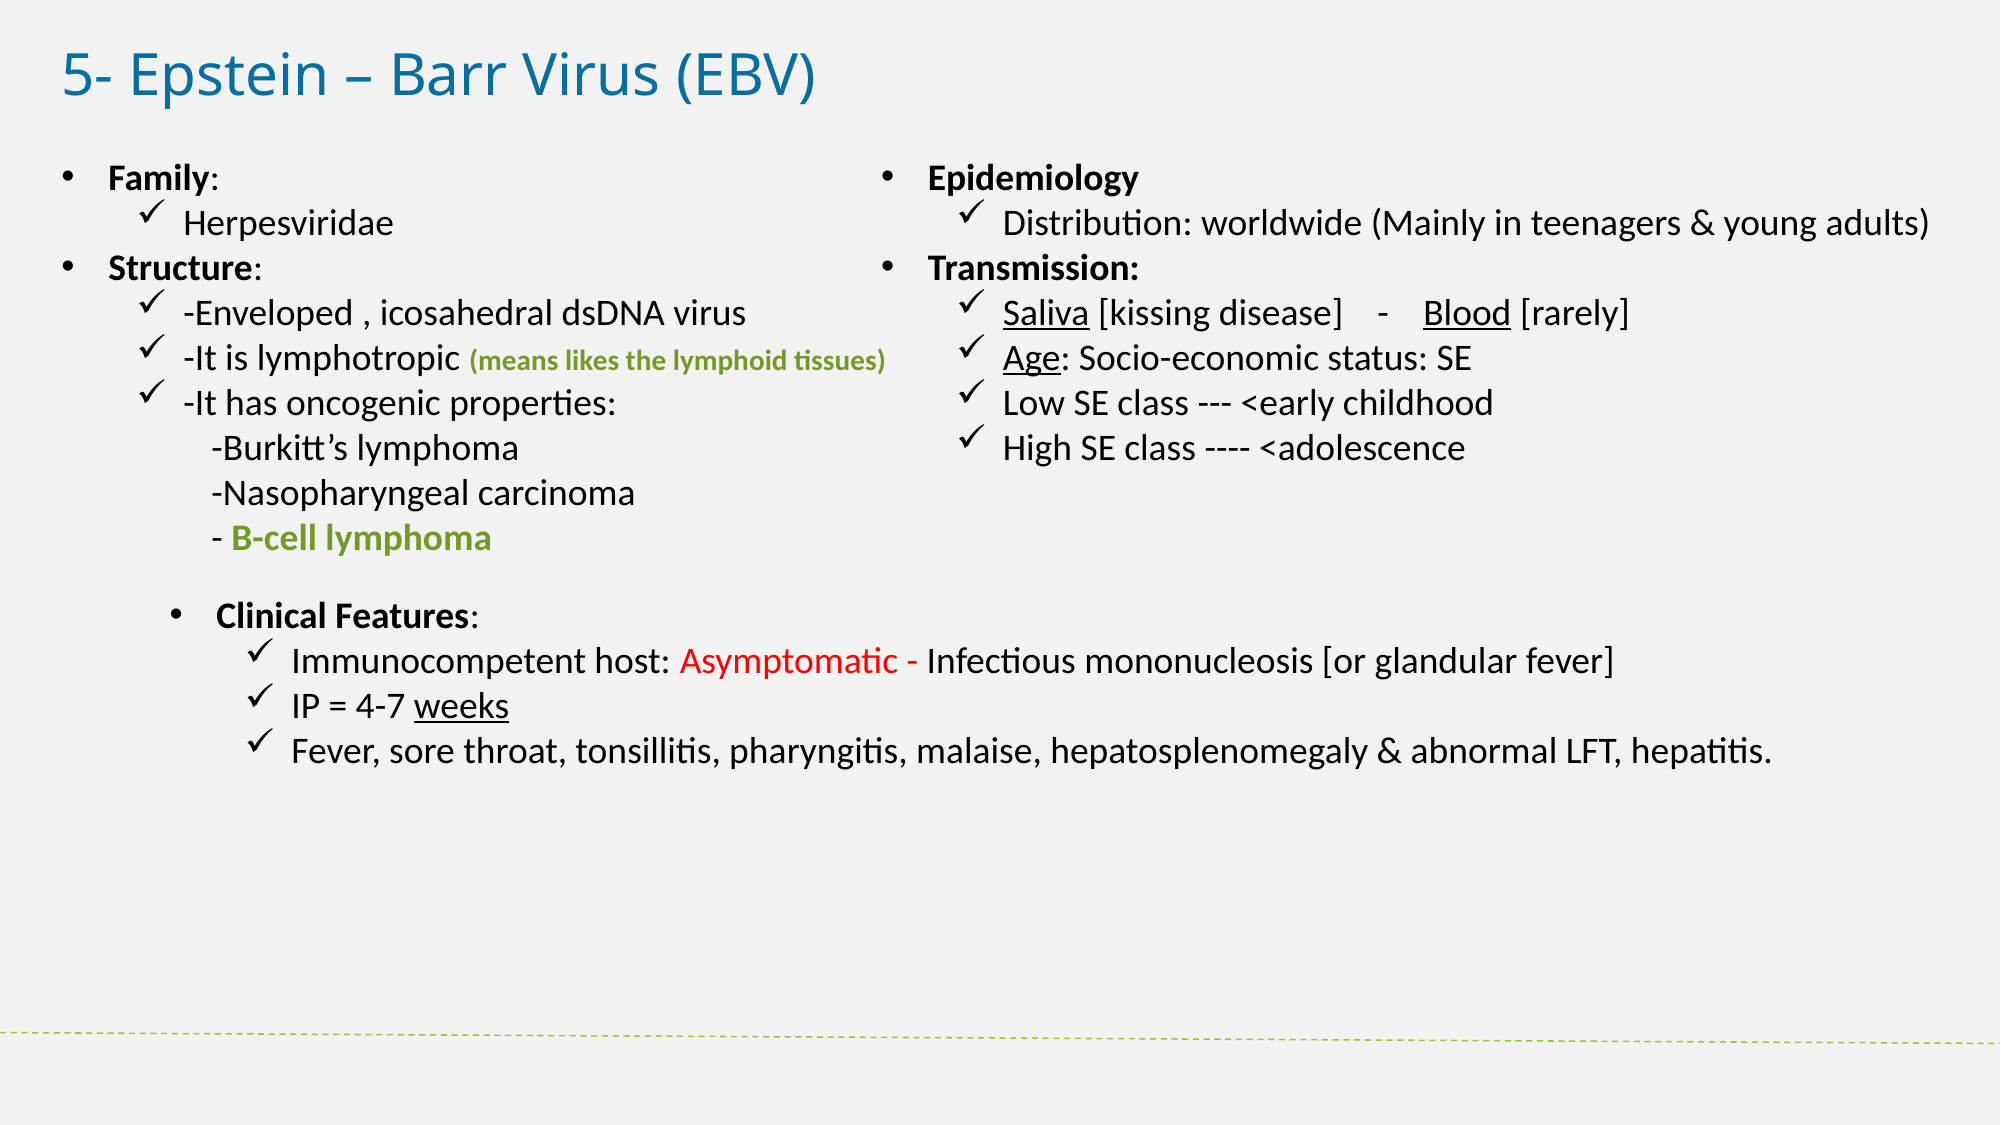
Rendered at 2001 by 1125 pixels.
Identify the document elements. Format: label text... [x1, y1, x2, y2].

text_box Epidemiology Distribution: worldwide (Mainly in teenagers & young adults) Transmission: Saliva [kissing disease] - Blood [rarely] Age: Socio-economic status: SE Low SE class --- <early childhood High SE class ---- <adolescence [866, 145, 2000, 475]
text_box 5- Epstein – Barr Virus (EBV) [46, 29, 977, 115]
text_box Clinical Features: Immunocompetent host: Asymptomatic - Infectious mononucleosis [or glandular fever] IP = 4-7 weeks Fever, sore throat, tonsillitis, pharyngitis, malaise, hepatosplenomegaly & abnormal LFT, hepatitis. [154, 583, 2000, 779]
text_box Family: Herpesviridae Structure: -Enveloped , icosahedral dsDNA virus -It is lymphotropic (means likes the lymphoid tissues) -It has oncogenic properties: -Burkitt’s lymphoma -Nasopharyngeal carcinoma - B-cell lymphoma [46, 145, 1167, 565]
